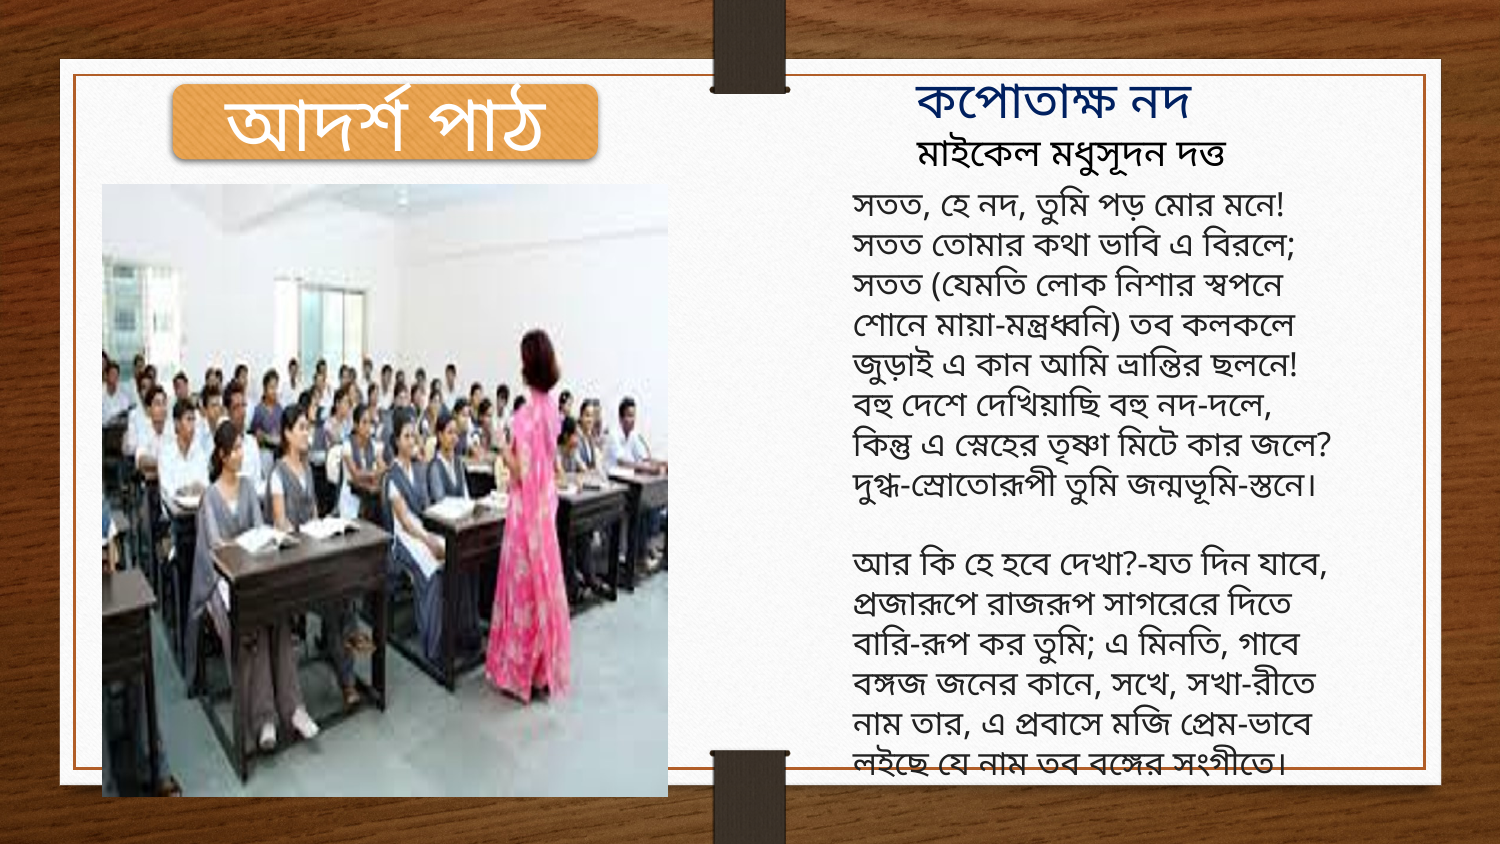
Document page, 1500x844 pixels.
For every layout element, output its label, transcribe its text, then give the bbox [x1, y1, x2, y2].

text_box আদর্শ পাঠ [172, 84, 598, 160]
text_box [837, 60, 1439, 798]
picture [0, 0, 1500, 844]
